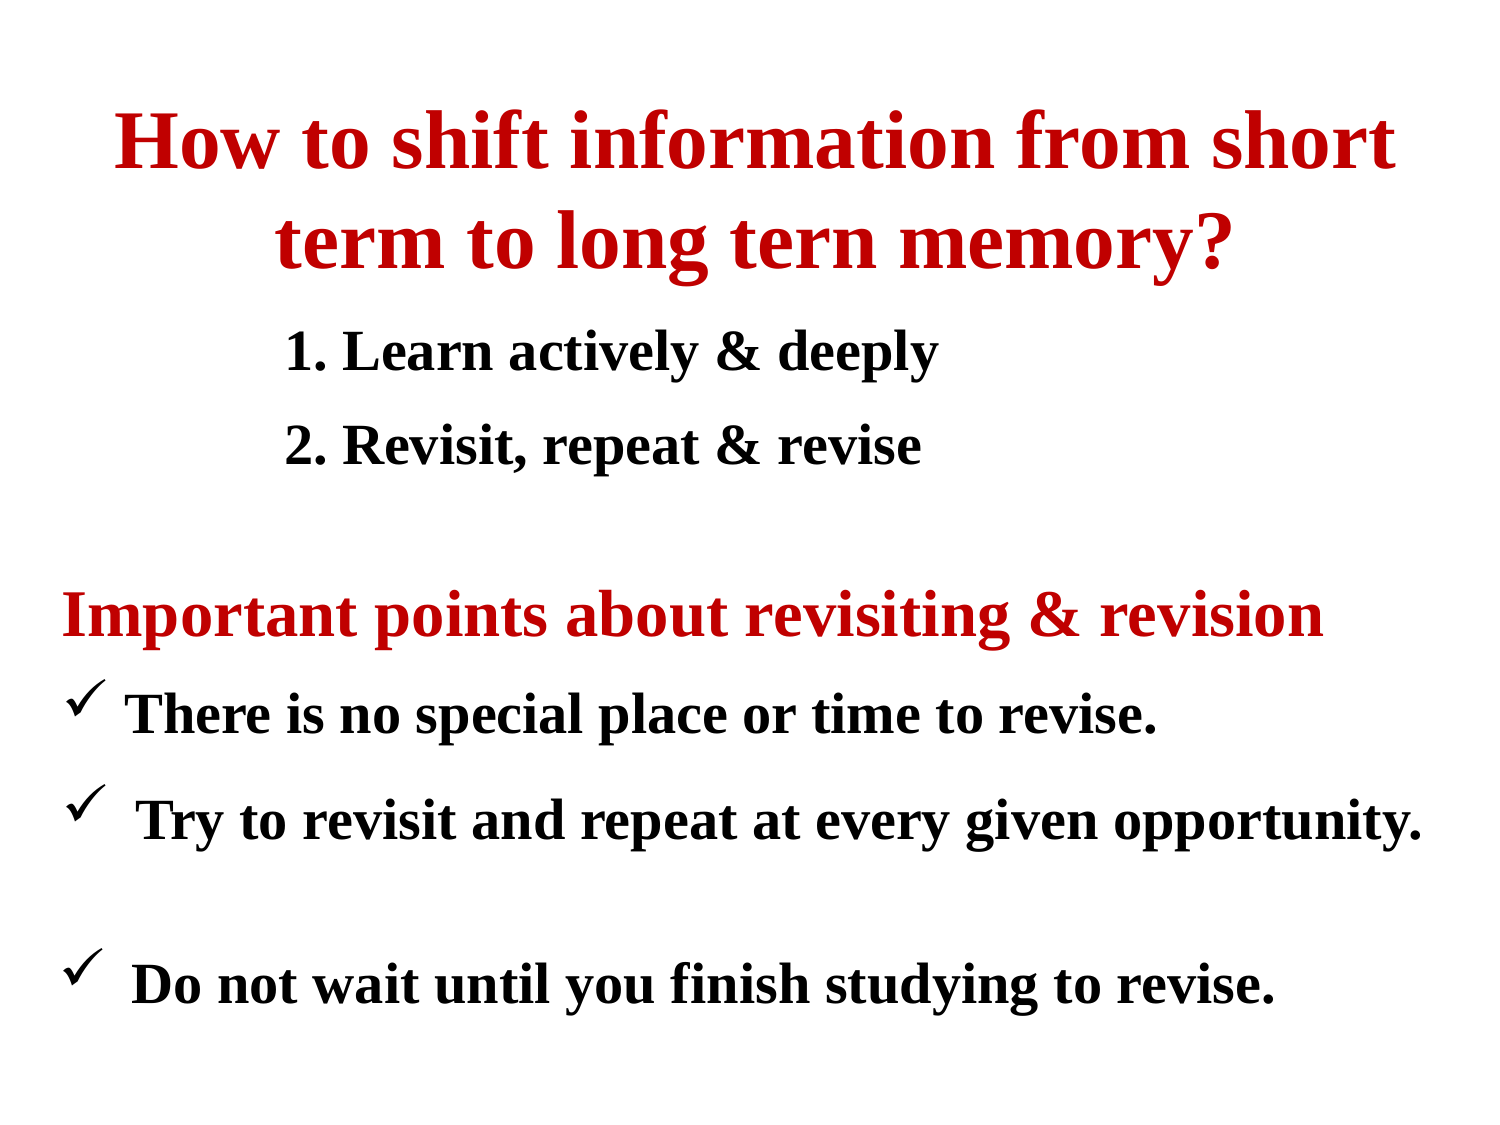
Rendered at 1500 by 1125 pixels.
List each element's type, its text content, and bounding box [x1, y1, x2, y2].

text_box How to shift information from short term to long tern memory? [88, 78, 1424, 293]
text_box 2. Revisit, repeat & revise [269, 398, 1114, 484]
text_box Do not wait until you finish studying to revise. [58, 937, 1465, 1023]
text_box Try to revisit and repeat at every given opportunity. [46, 773, 1454, 859]
text_box Important points about revisiting & revision [46, 562, 1477, 658]
text_box 1. Learn actively & deeply [269, 304, 1114, 390]
text_box There is no special place or time to revise. [46, 667, 1395, 753]
